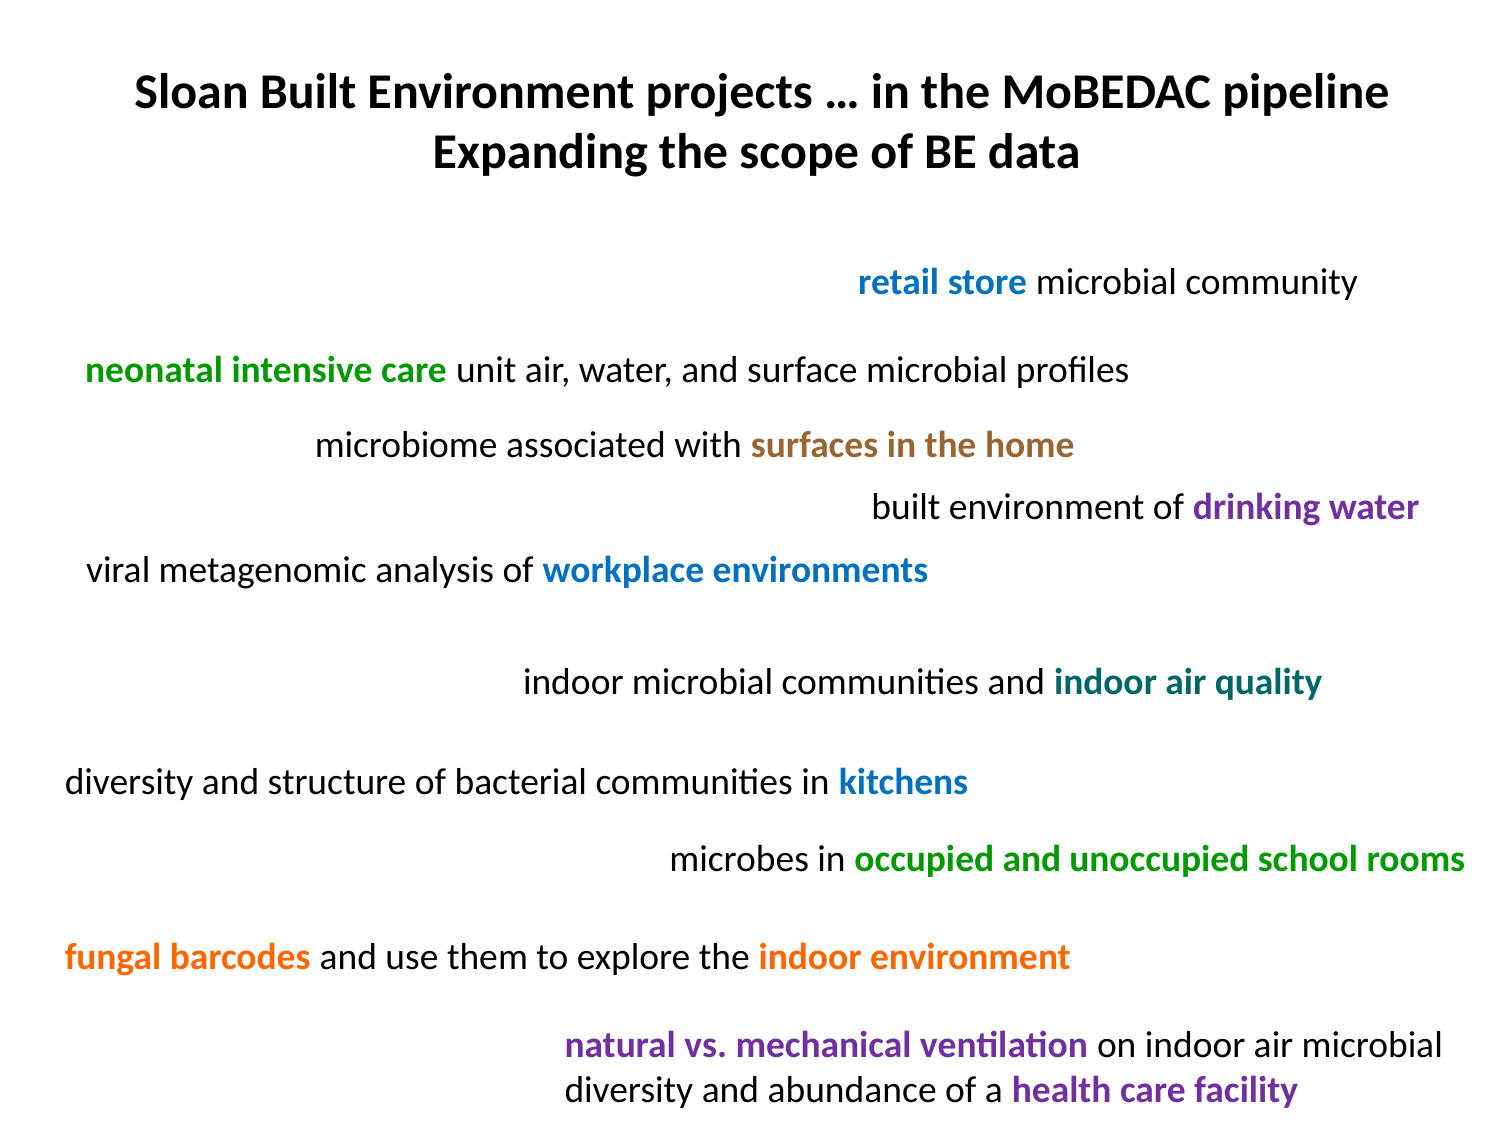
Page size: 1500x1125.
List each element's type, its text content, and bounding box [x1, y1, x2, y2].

text_box indoor microbial communities and indoor air quality [499, 649, 1388, 710]
text_box microbes in occupied and unoccupied school rooms [654, 826, 1482, 887]
text_box fungal barcodes and use them to explore the indoor environment [50, 924, 1150, 985]
text_box diversity and structure of bacterial communities in kitchens [50, 749, 1063, 810]
text_box viral metagenomic analysis of workplace environments [71, 537, 944, 598]
text_box retail store microbial community [843, 249, 1374, 310]
text_box Sloan Built Environment projects … in the MoBEDAC pipeline Expanding the scope of BE data [0, 51, 1438, 186]
text_box microbiome associated with surfaces in the home [300, 412, 1225, 473]
text_box built environment of drinking water [856, 474, 1435, 535]
text_box natural vs. mechanical ventilation on indoor air microbial diversity and abundance of a health care facility [549, 1012, 1500, 1118]
text_box neonatal intensive care unit air, water, and surface microbial profiles [70, 337, 1146, 398]
